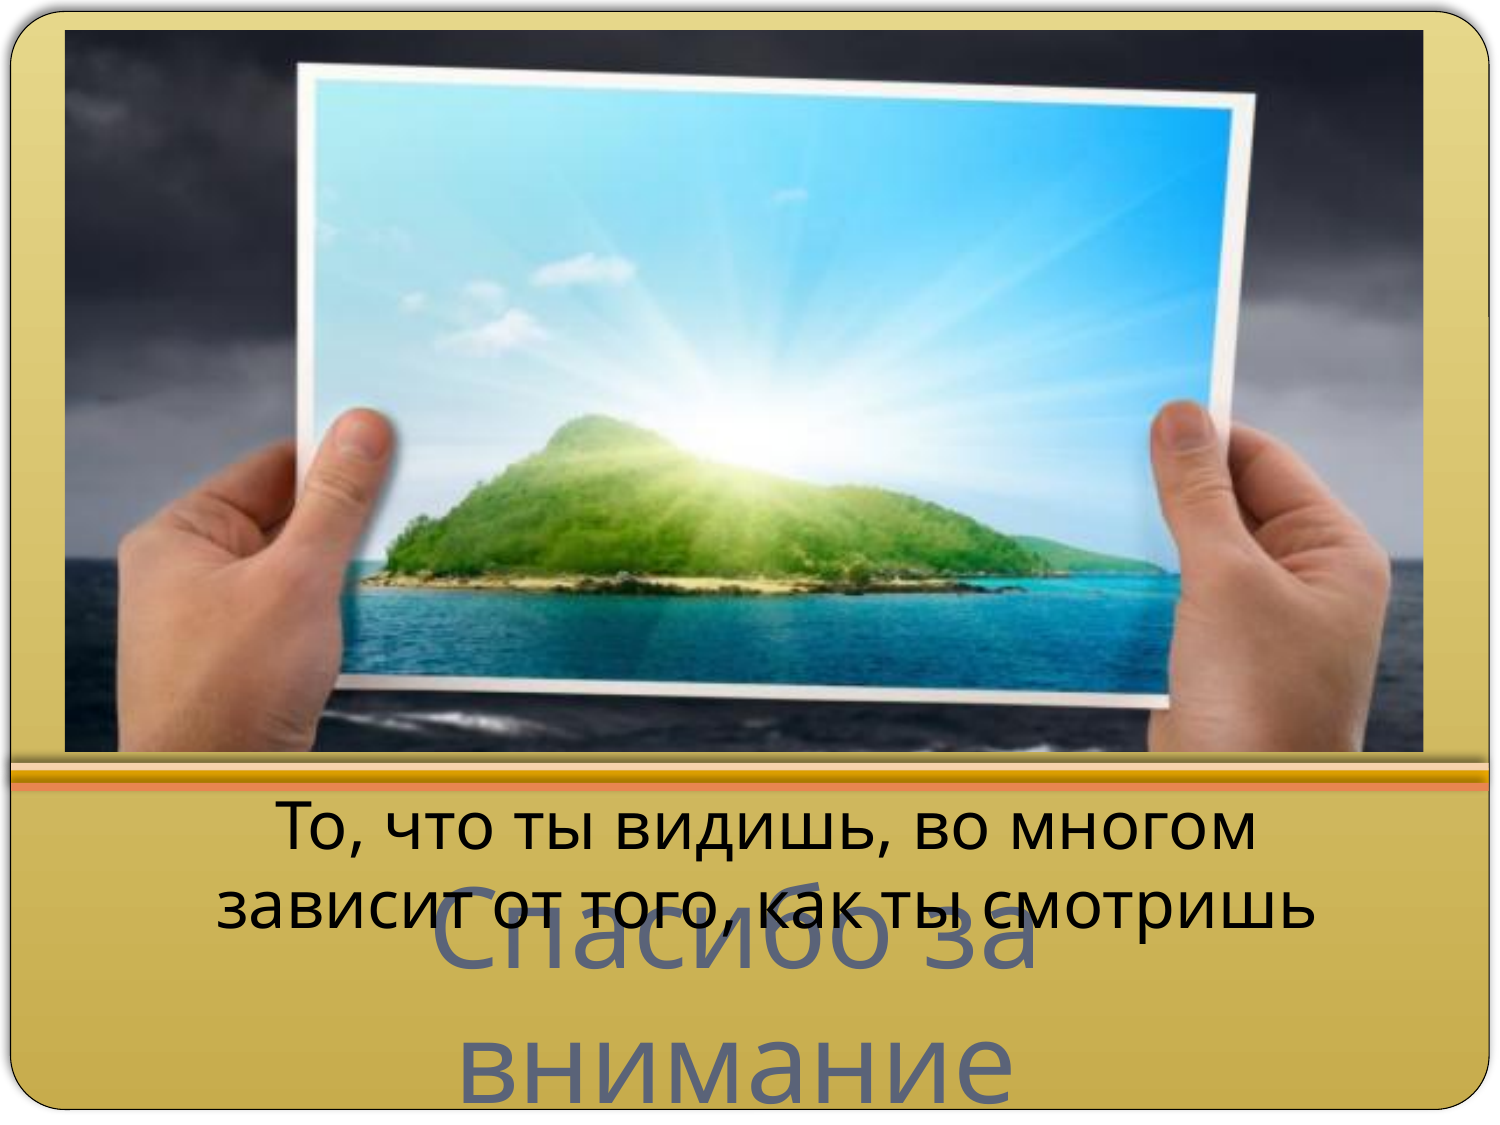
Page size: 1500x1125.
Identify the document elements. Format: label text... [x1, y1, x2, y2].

title Спасибо за внимание [135, 952, 1336, 1038]
text_box То, что ты видишь, во многом зависит от того, как ты смотришь [147, 775, 1388, 950]
picture [64, 30, 1424, 752]
